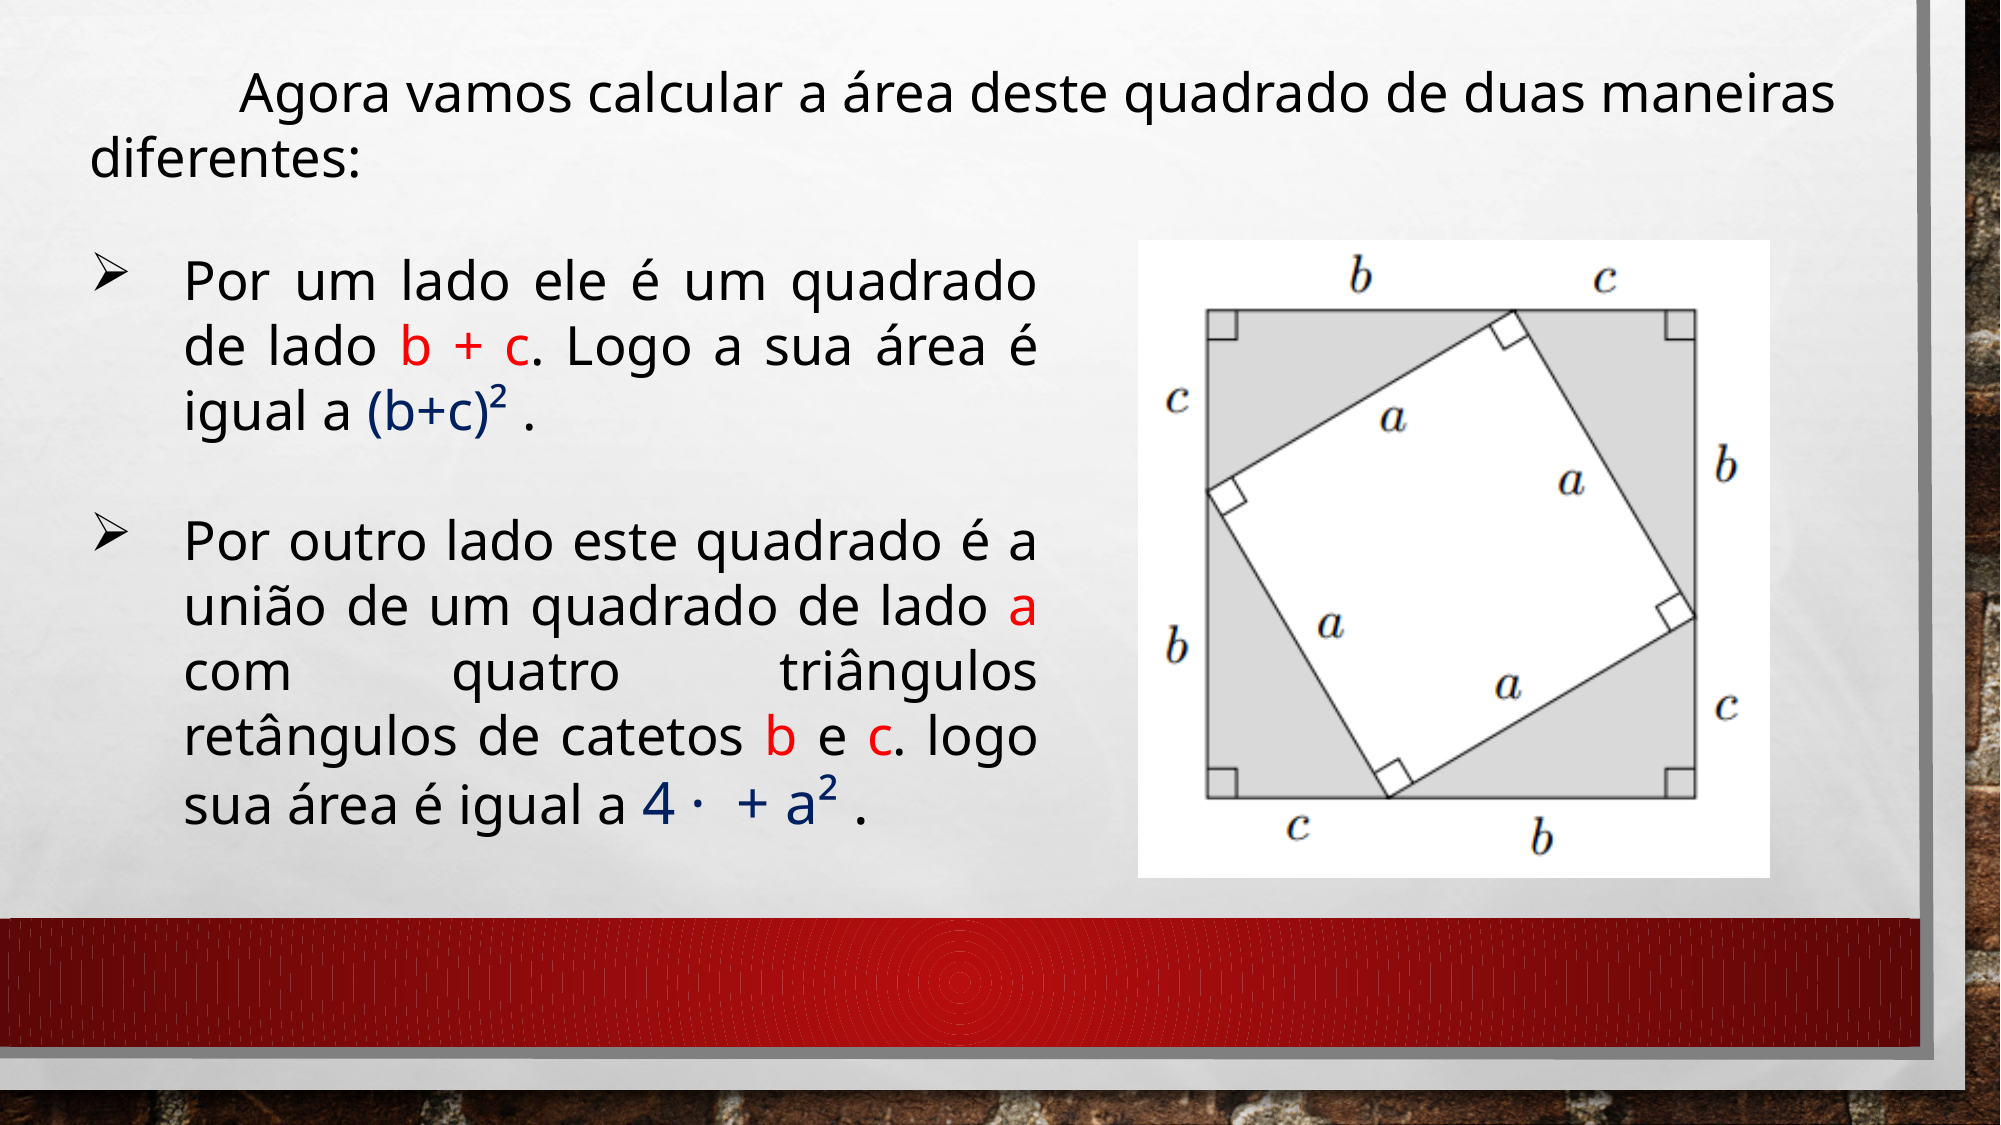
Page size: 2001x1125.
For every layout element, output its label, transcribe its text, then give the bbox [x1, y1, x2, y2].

picture [0, 0, 2000, 1125]
picture [1138, 240, 1770, 878]
text_box Agora vamos calcular a área deste quadrado de duas maneiras diferentes: [75, 51, 1854, 261]
